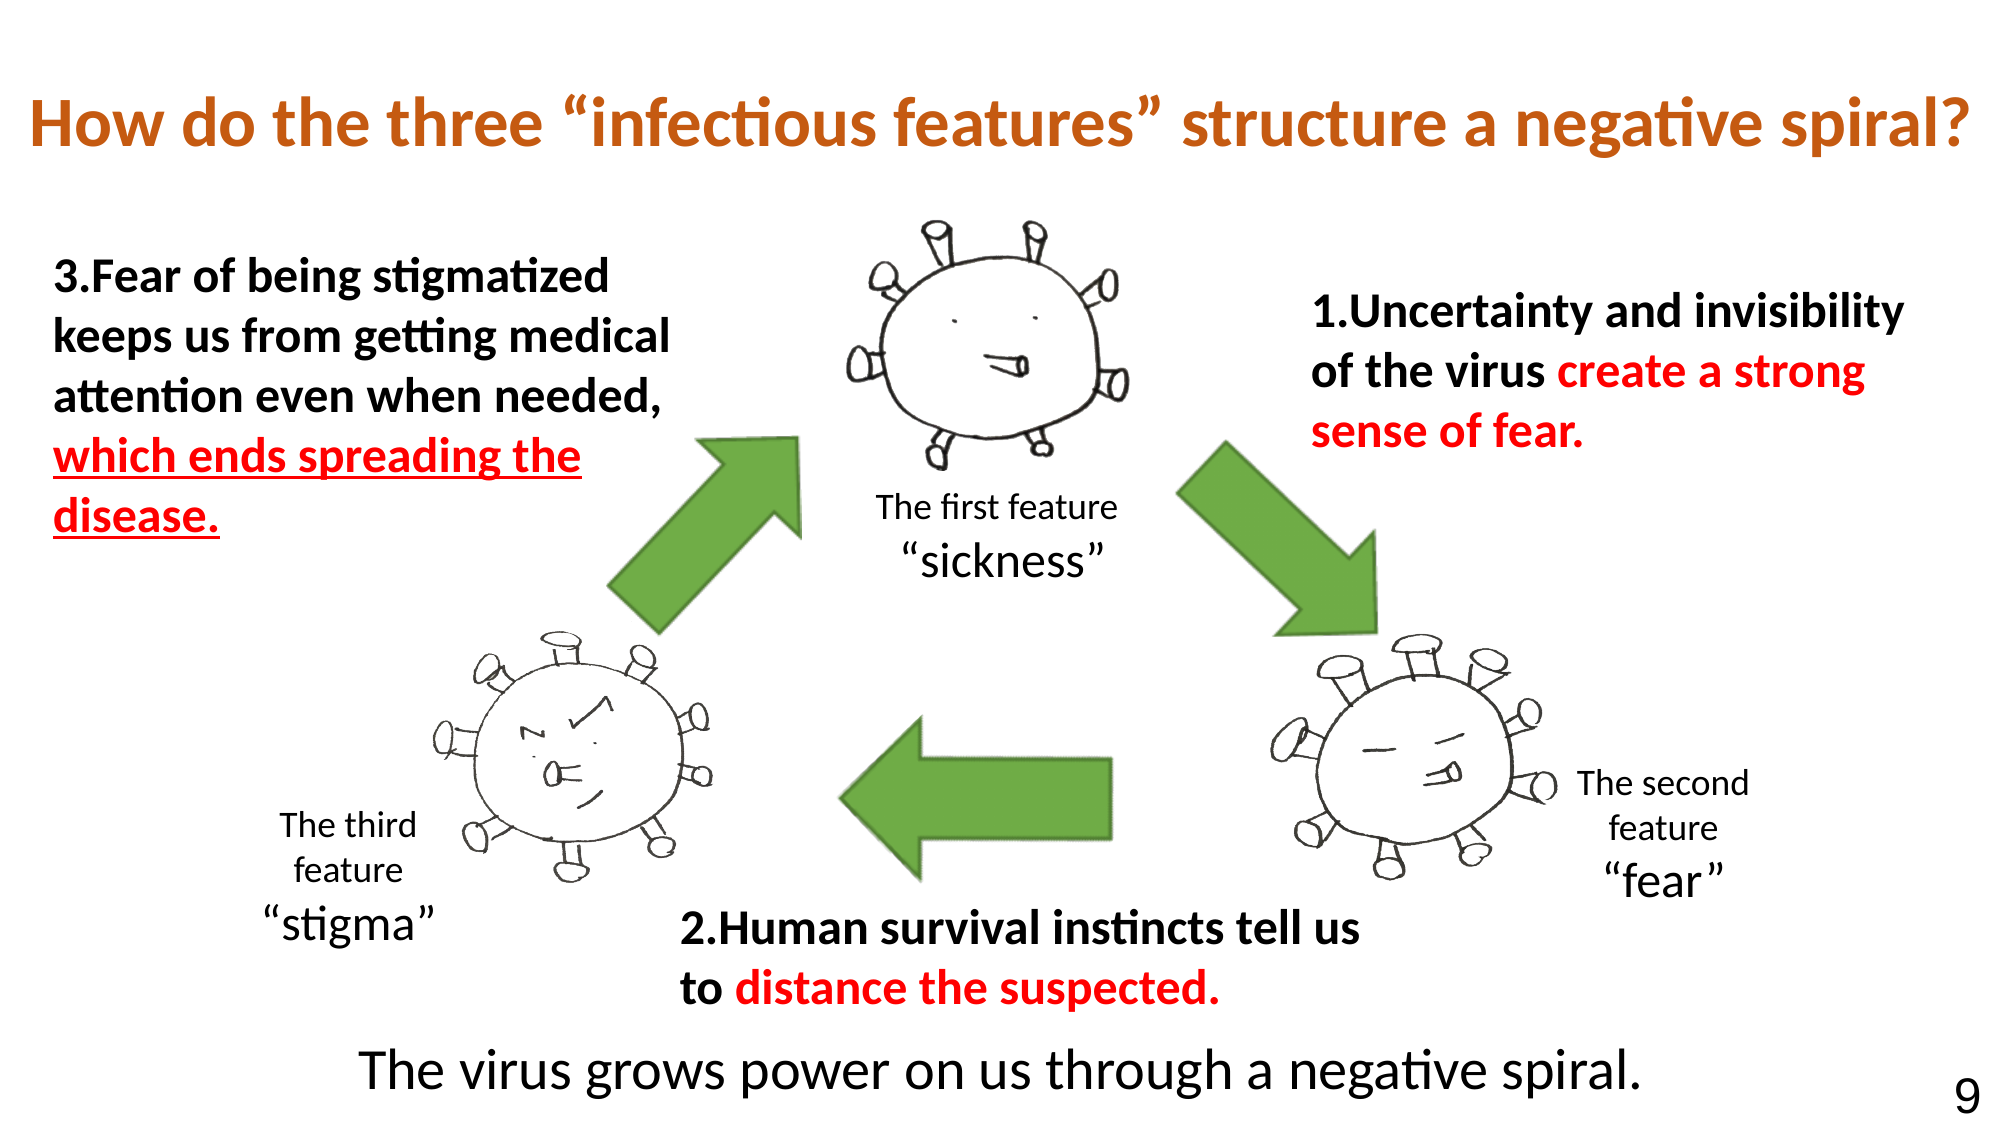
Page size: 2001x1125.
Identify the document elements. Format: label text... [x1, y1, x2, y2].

text_box The second feature “fear” [1554, 750, 1773, 915]
text_box The virus grows power on us through a negative spiral. [343, 1023, 1682, 1109]
text_box The third feature “stigma” [203, 793, 494, 958]
text_box 3.Fear of being stigmatized keeps us from getting medical attention even when needed, which ends spreading the disease. [38, 234, 719, 600]
picture [836, 640, 1153, 958]
slide_number 9 [1546, 1063, 1997, 1124]
text_box 2.Human survival instincts tell us to distance the suspected. [664, 887, 1394, 1023]
text_box The first feature “sickness” [834, 527, 1160, 595]
text_box How do the three “infectious features” structure a negative spiral? [14, 24, 2000, 177]
text_box 1.Uncertainty and invisibility of the virus create a strong sense of fear. [1295, 270, 1949, 464]
picture [811, 132, 1600, 899]
picture [402, 435, 802, 892]
